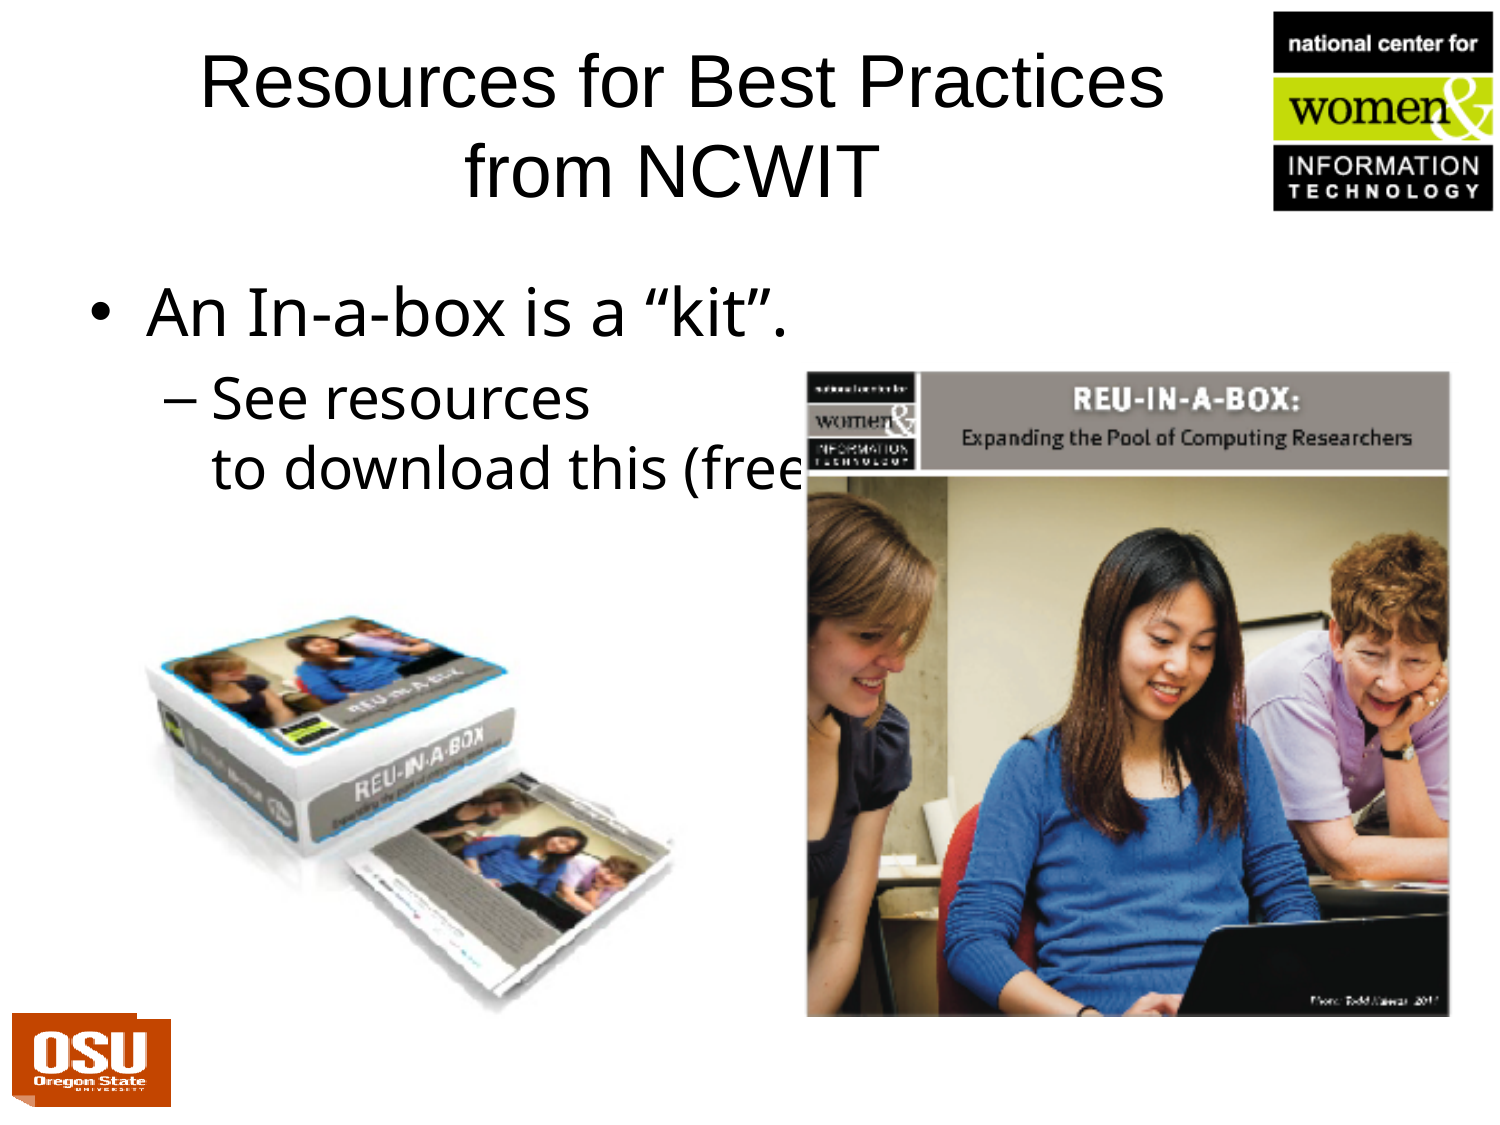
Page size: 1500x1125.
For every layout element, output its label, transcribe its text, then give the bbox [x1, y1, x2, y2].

picture [800, 361, 1459, 1017]
list An In-a-box is a “kit”. See resources to download this (free). [75, 262, 1500, 1005]
title Resources for Best Practices from NCWIT [24, 24, 1264, 175]
picture [12, 562, 690, 1107]
picture [1269, 3, 1498, 216]
